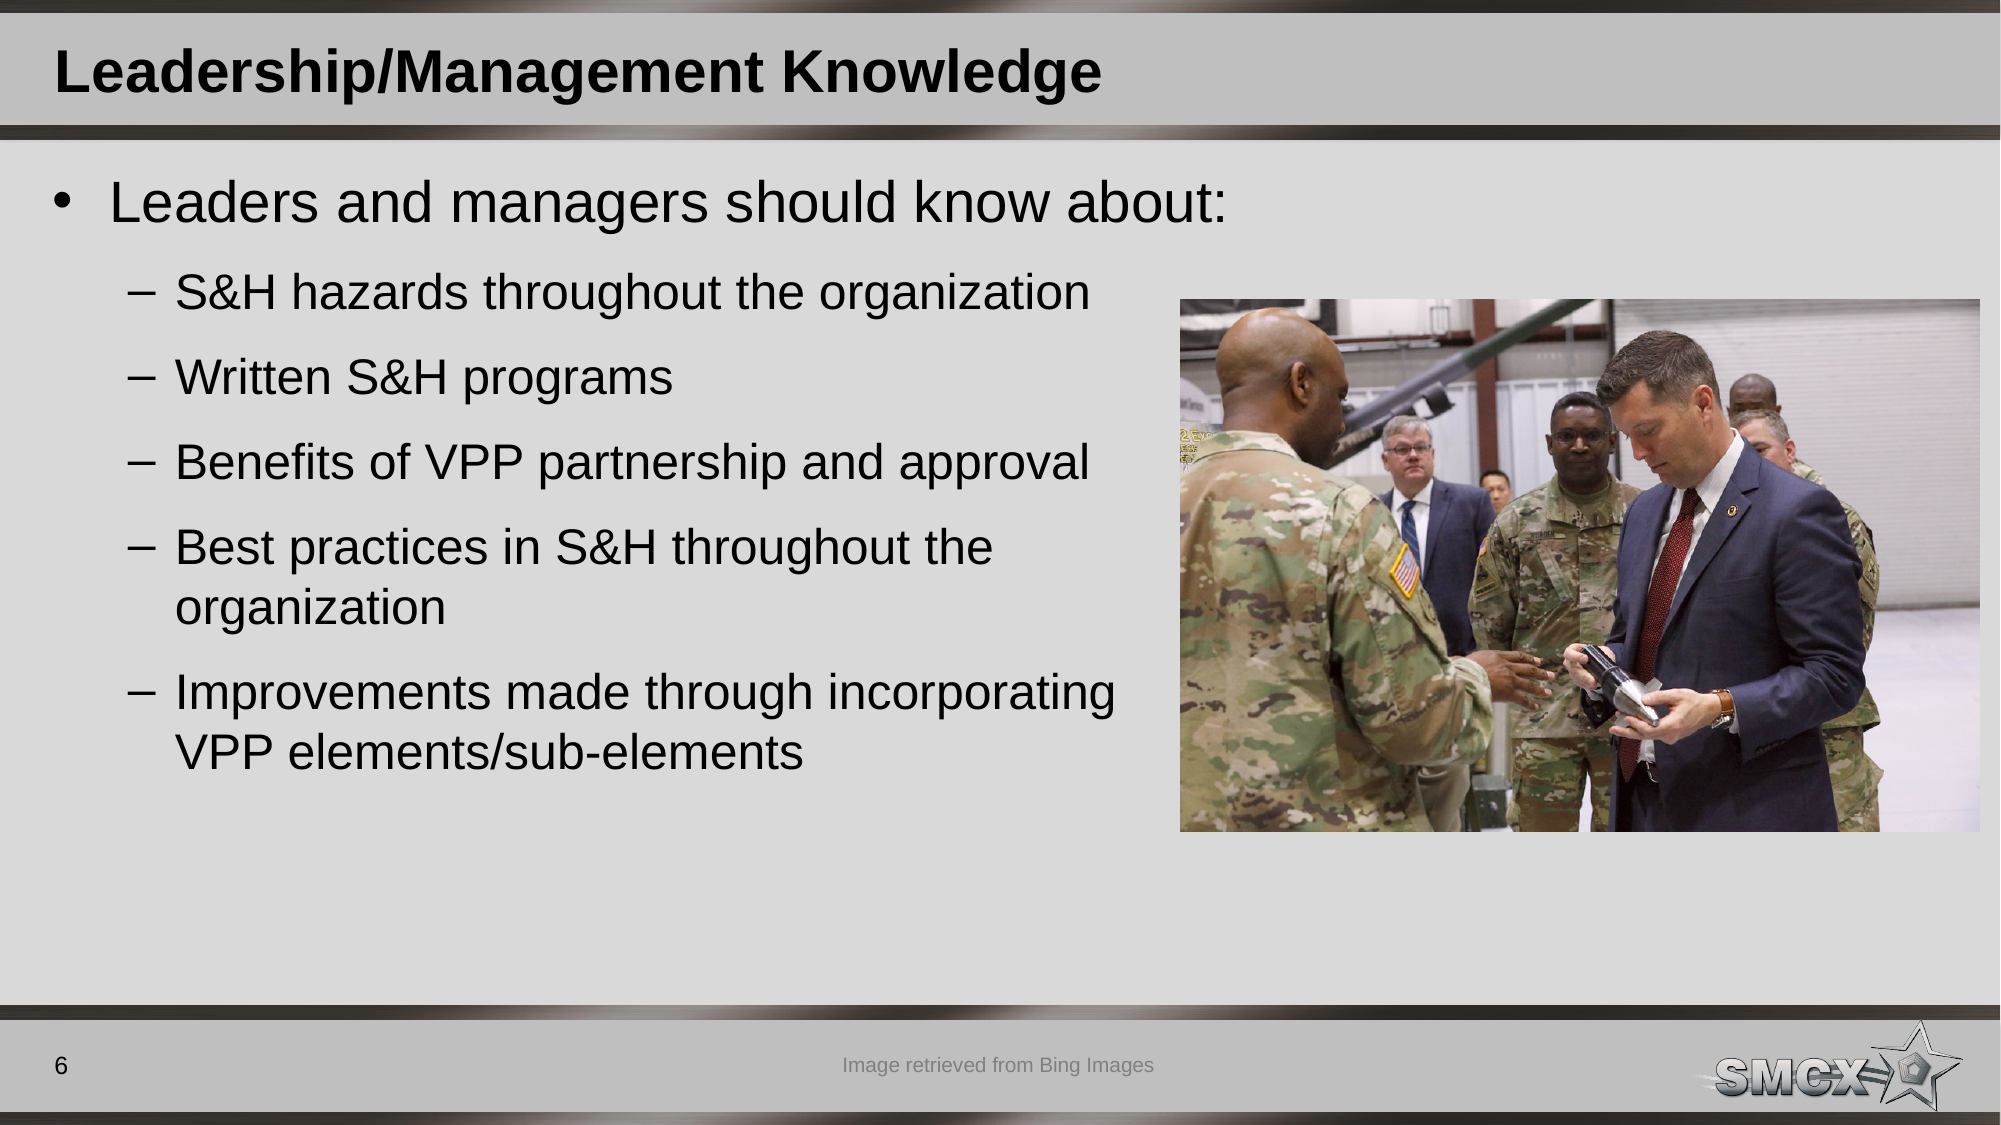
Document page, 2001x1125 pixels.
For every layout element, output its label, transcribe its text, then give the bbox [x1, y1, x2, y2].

title Leadership/Management Knowledge [39, 21, 1980, 115]
picture [1180, 299, 1980, 832]
picture [0, 1005, 2001, 1125]
picture [0, 125, 2001, 140]
text_box Image retrieved from Bing Images [608, 1044, 1389, 1085]
picture [0, 0, 2001, 13]
list Leaders and managers should know about: S&H hazards throughout the organization Written S&H programs Benefits of VPP partnership and approval Best practices in S&H throughout the organization Improvements made through incorporating VPP elements/sub-elements [37, 156, 1963, 982]
slide_number 6 [39, 1035, 190, 1095]
